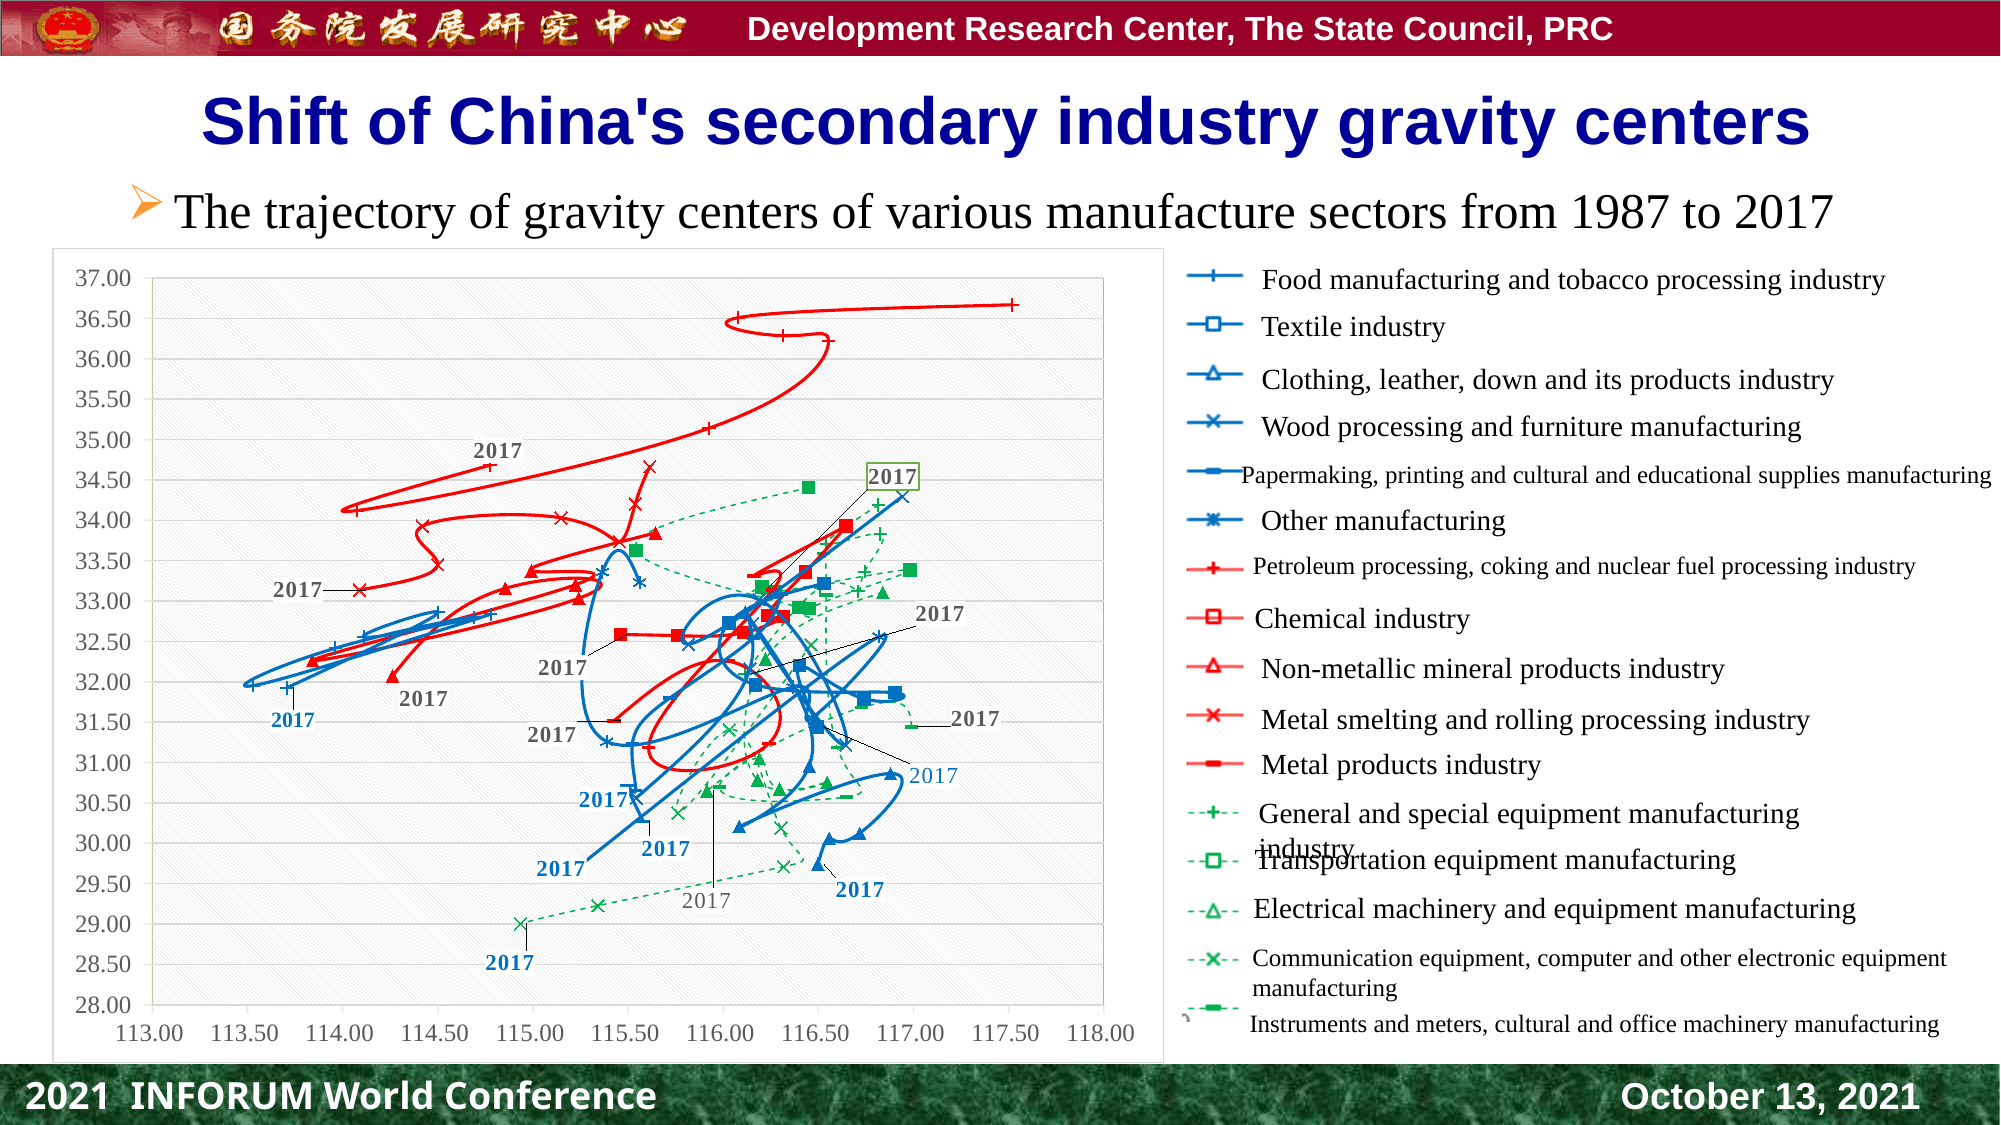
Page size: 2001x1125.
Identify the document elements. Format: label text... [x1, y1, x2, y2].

text_box Metal products industry [1252, 738, 1814, 787]
text_box Electrical machinery and equipment manufacturing [1252, 881, 1886, 932]
text_box Transportation equipment manufacturing [1252, 833, 2000, 883]
text_box Communication equipment, computer and other electronic equipment manufacturing [1252, 934, 1981, 1009]
text_box Other manufacturing [1252, 493, 1625, 544]
text_box Chemical industry [1252, 591, 1642, 642]
text_box The trajectory of gravity centers of various manufacture sectors from 1987 to 2017 [112, 171, 1999, 246]
text_box Instruments and meters, cultural and office machinery manufacturing [1234, 1000, 1974, 1045]
text_box Clothing, leather, down and its products industry [1252, 352, 1851, 399]
chart [51, 247, 1165, 1064]
text_box Non-metallic mineral products industry [1252, 642, 1951, 692]
table_header Petroleum processing, coking and nuclear fuel processing industry [1253, 551, 1961, 580]
text_box General and special equipment manufacturing industry [1252, 787, 1918, 833]
text_box Food manufacturing and tobacco processing industry [1251, 252, 1902, 303]
picture [1181, 246, 1247, 1023]
text_box Wood processing and furniture manufacturing [1252, 399, 1852, 450]
picture [0, 1064, 2000, 1125]
text_box Papermaking, printing and cultural and educational supplies manufacturing [1252, 451, 2000, 497]
picture [0, 0, 2001, 56]
text_box Metal smelting and rolling processing industry [1252, 692, 1981, 743]
title Shift of China's secondary industry gravity centers [51, 62, 1963, 173]
text_box Textile industry [1252, 299, 1462, 350]
